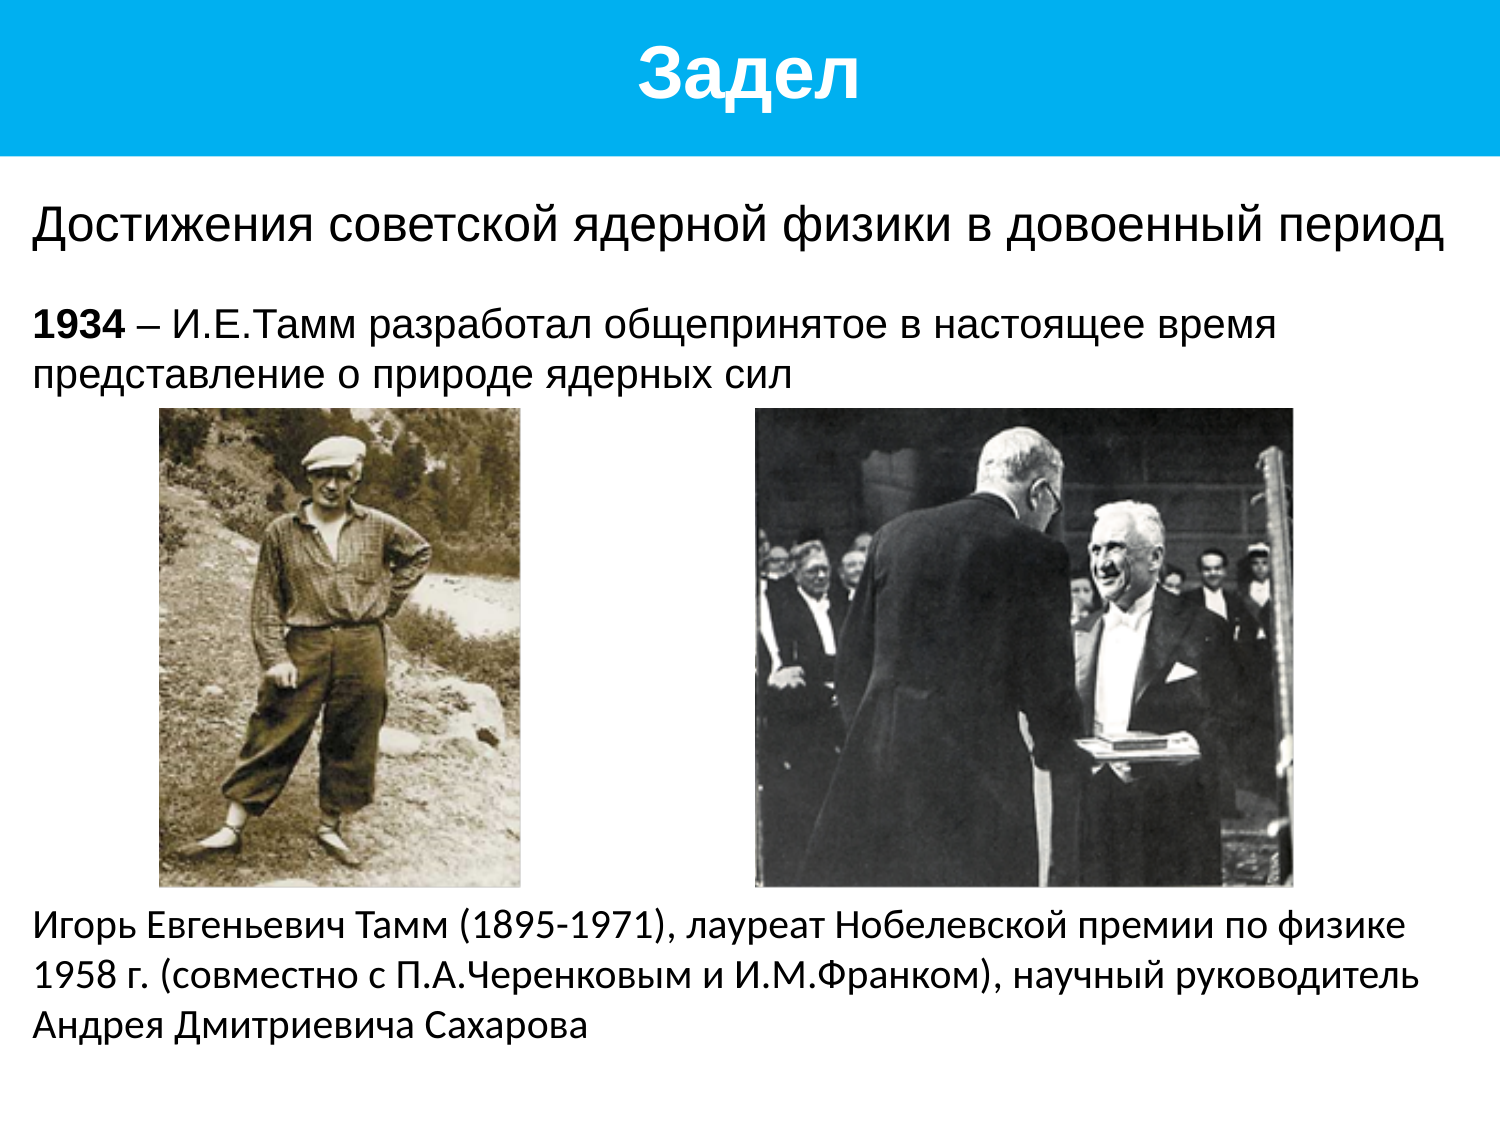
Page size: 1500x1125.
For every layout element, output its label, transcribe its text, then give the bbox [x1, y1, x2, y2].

text_box Задел [0, 0, 1500, 157]
text_box Достижения советской ядерной физики в довоенный период 1934 – И.Е.Тамм разработал общепринятое в настоящее время представление о природе ядерных сил Игорь Евгеньевич Тамм (1895-1971), лауреат Нобелевской премии по физике 1958 г. (совместно с П.А.Черенковым и И.М.Франком), научный руководитель Андрея Дмитриевича Сахарова [17, 184, 1500, 1055]
picture [754, 408, 1296, 890]
picture [159, 408, 524, 890]
